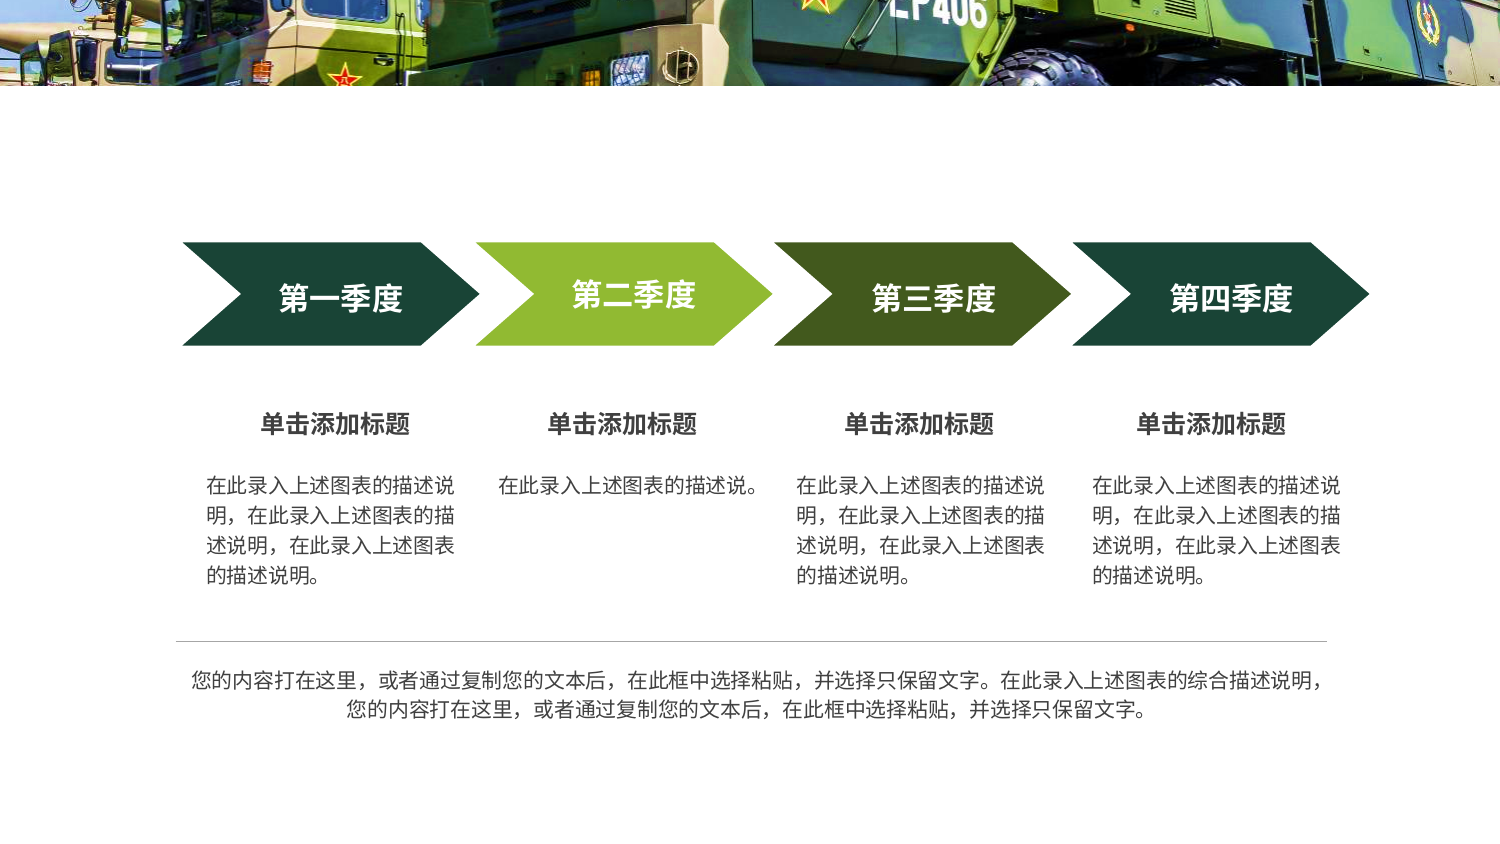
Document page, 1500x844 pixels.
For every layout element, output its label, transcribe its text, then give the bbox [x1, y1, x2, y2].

text_box 单击添加标题 [1125, 402, 1298, 445]
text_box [1078, 238, 1376, 350]
text_box 单击添加标题 [535, 402, 709, 445]
text_box 在此录入上述图表的描述说明，在此录入上述图表的描述说明，在此录入上述图表的描述说明。 [194, 461, 472, 593]
text_box 您的内容打在这里，或者通过复制您的文本后，在此框中选择粘贴，并选择只保留文字。在此录入上述图表的综合描述说明，您的内容打在这里，或者通过复制您的文本后，在此框中选择粘贴，并选择只保留文字。 [174, 656, 1329, 728]
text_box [171, 238, 487, 350]
text_box 在此录入上述图表的描述说明，在此录入上述图表的描述说明，在此录入上述图表的描述说明。 [785, 461, 1060, 593]
text_box 在此录入上述图表的描述说明，在此录入上述图表的描述说明，在此录入上述图表的描述说明。 [1080, 461, 1353, 593]
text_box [762, 238, 1078, 350]
text_box 单击添加标题 [833, 402, 1006, 445]
text_box 单击添加标题 [248, 402, 422, 445]
text_box 在此录入上述图表的描述说。 [487, 461, 759, 503]
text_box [487, 238, 762, 350]
picture [0, 0, 1500, 86]
